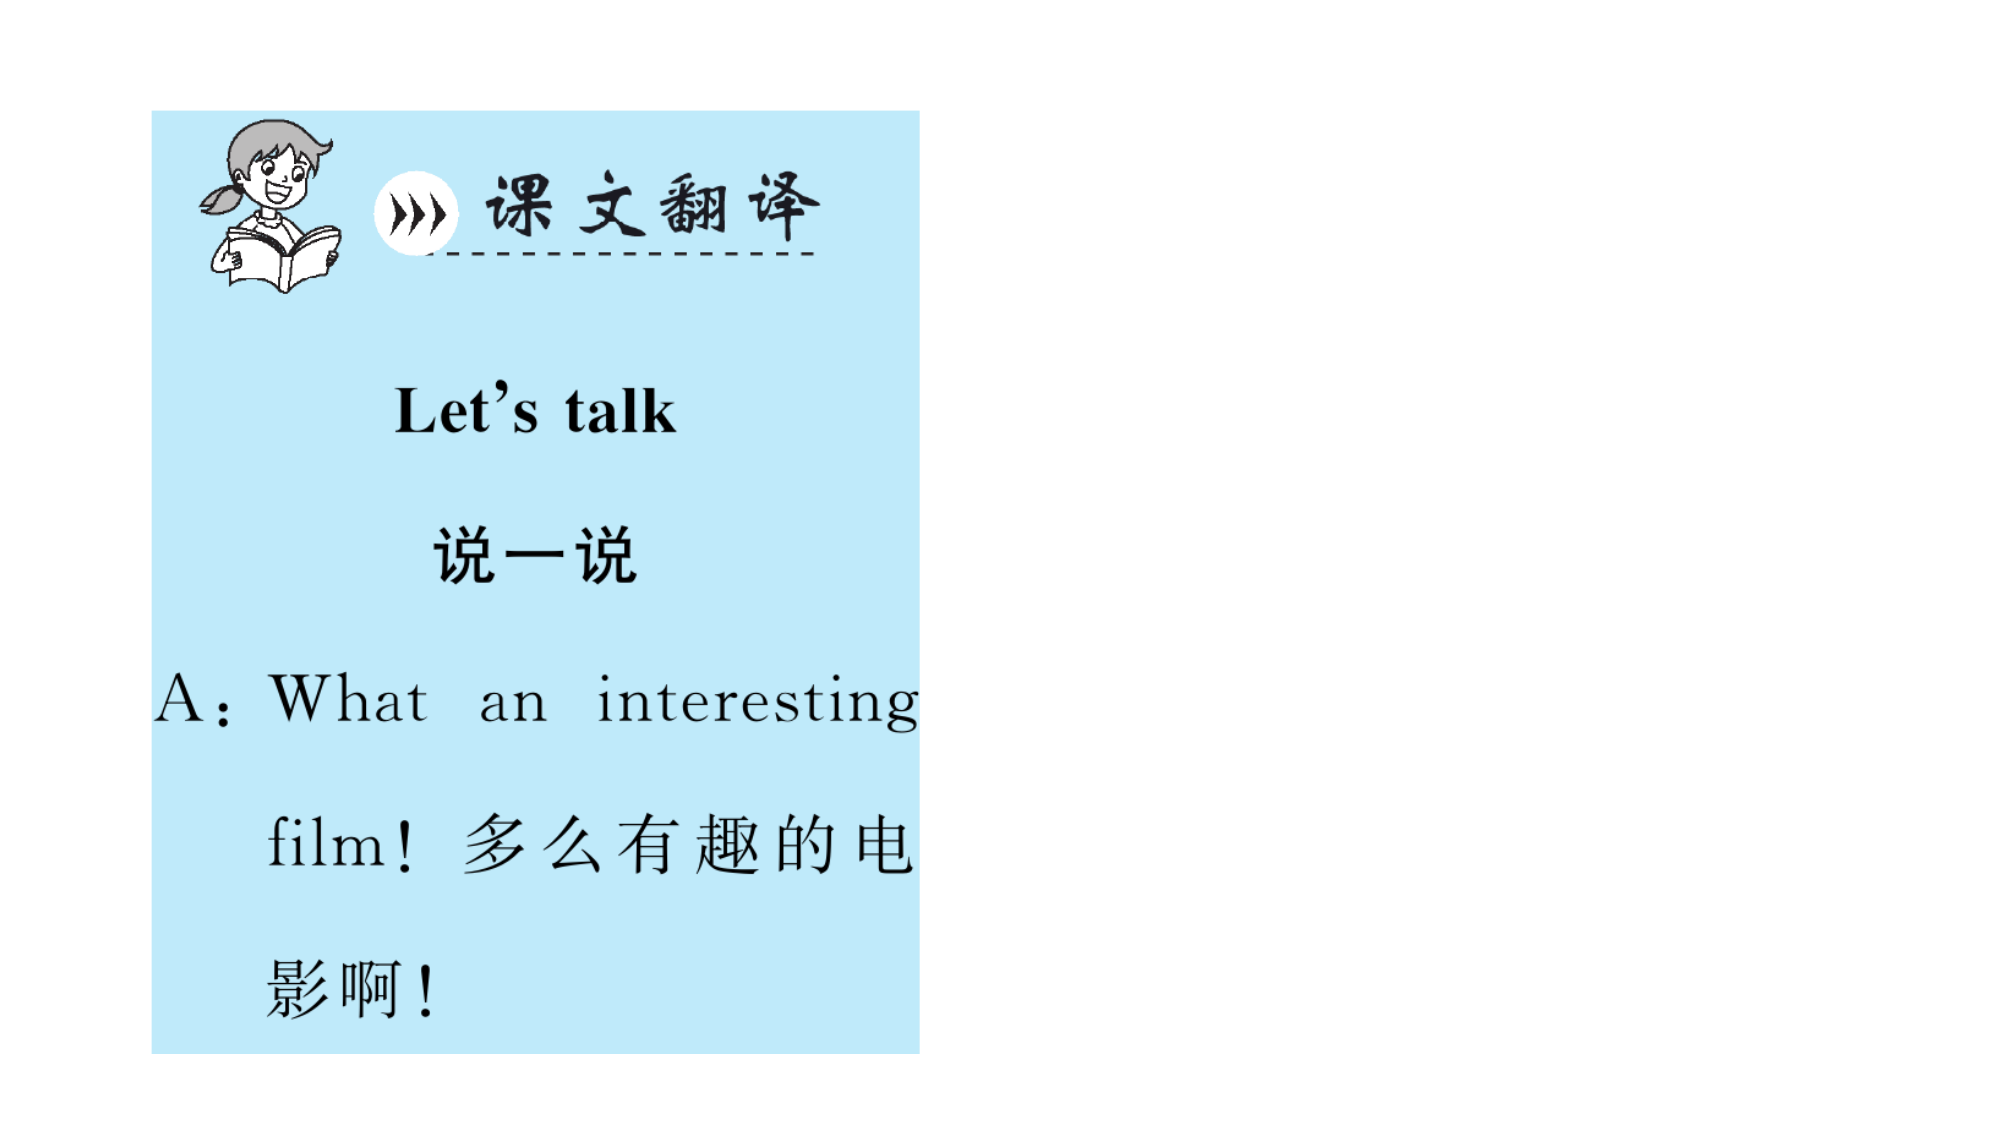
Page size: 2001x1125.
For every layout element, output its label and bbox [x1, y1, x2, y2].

picture [151, 108, 920, 1054]
